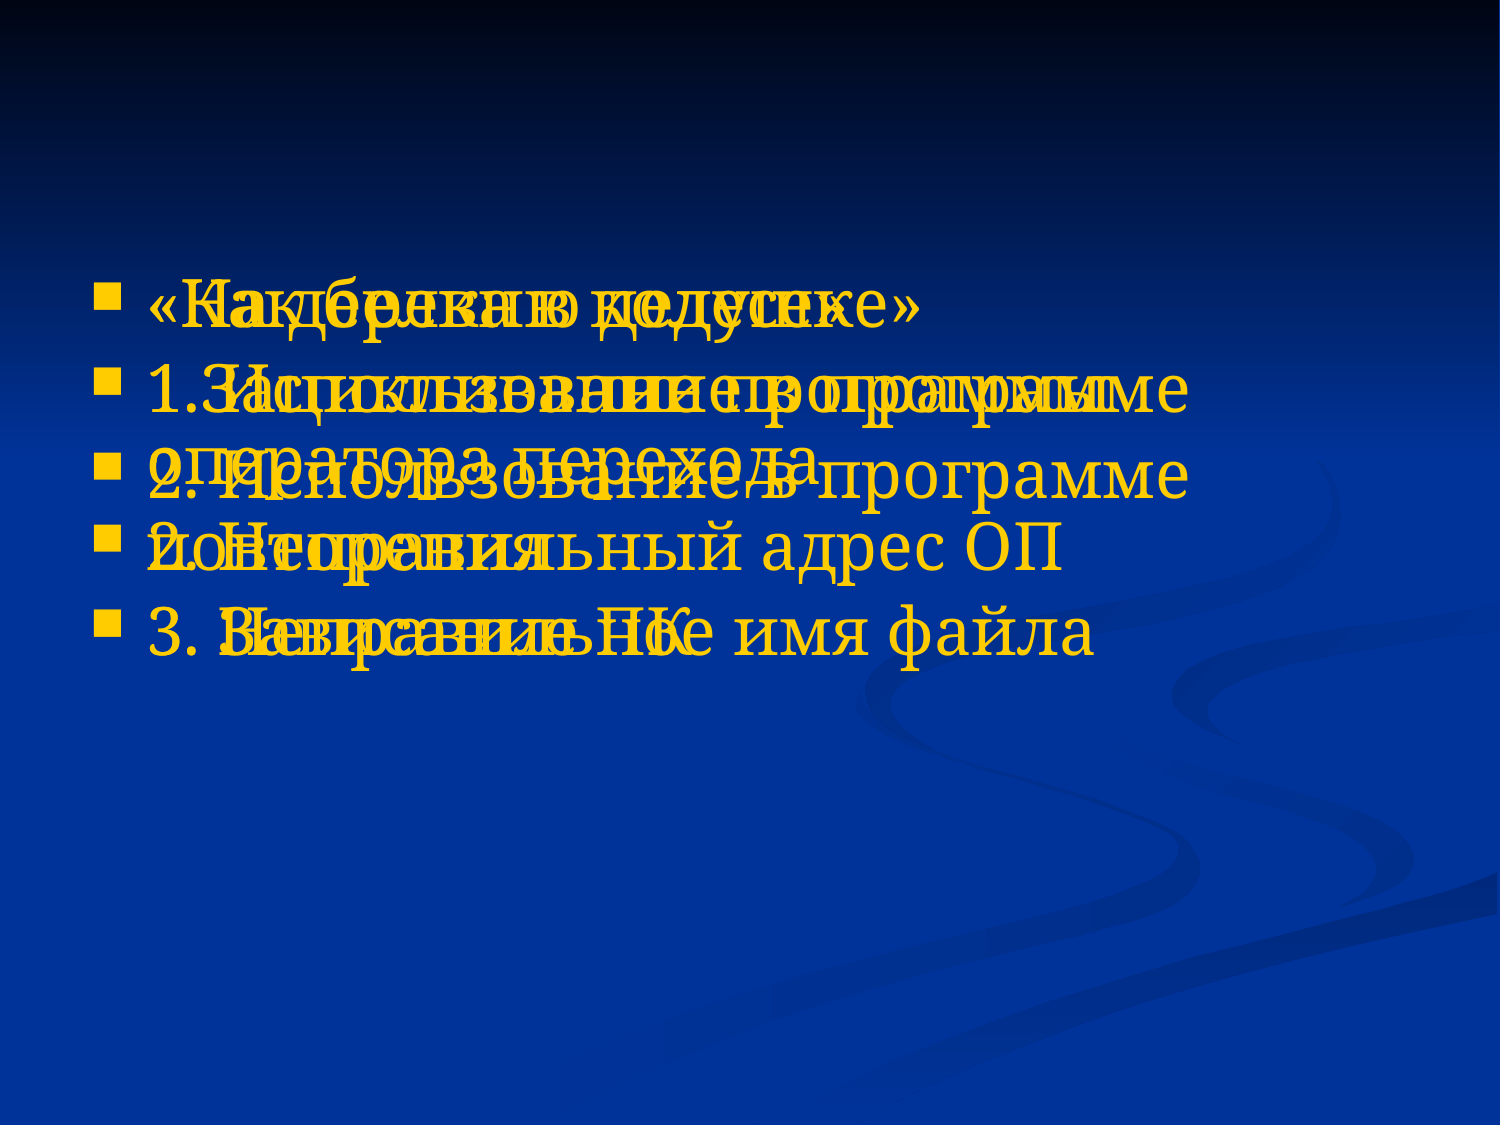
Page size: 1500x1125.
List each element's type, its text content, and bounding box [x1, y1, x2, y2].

list «Как белка в колесе» 1.Зацикливание программы 2. Использование в программе повторения 3. Зависание ПК [74, 262, 1426, 1006]
